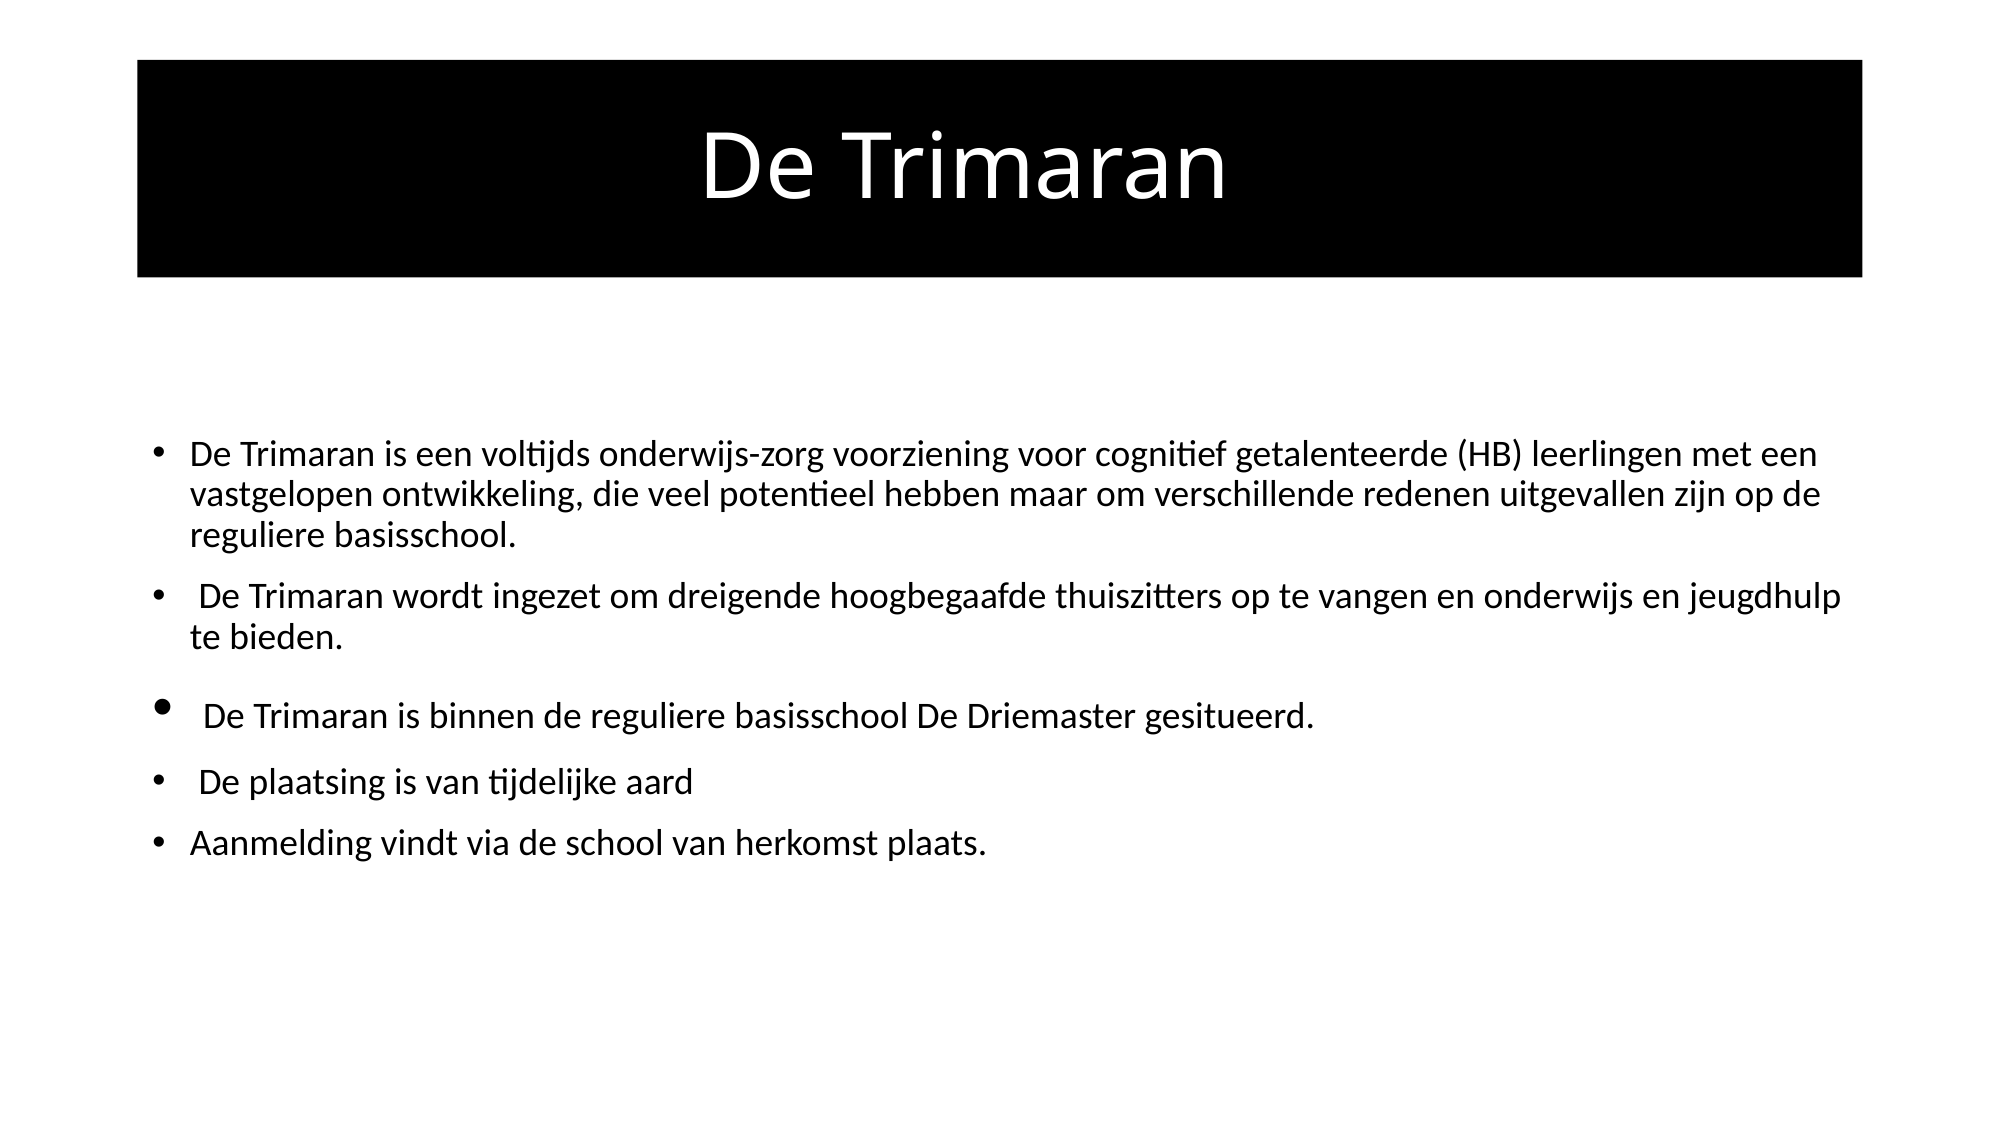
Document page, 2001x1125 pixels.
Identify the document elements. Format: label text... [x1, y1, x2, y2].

list De Trimaran is een voltijds onderwijs-zorg voorziening voor cognitief getalenteerde (HB) leerlingen met een vastgelopen ontwikkeling, die veel potentieel hebben maar om verschillende redenen uitgevallen zijn op de reguliere basisschool. De Trimaran wordt ingezet om dreigende hoogbegaafde thuiszitters op te vangen en onderwijs en jeugdhulp te bieden. De Trimaran is binnen de reguliere basisschool De Driemaster gesitueerd. De plaatsing is van tijdelijke aard Aanmelding vindt via de school van herkomst plaats. [137, 299, 1863, 1014]
title De Trimaran [137, 59, 1863, 278]
